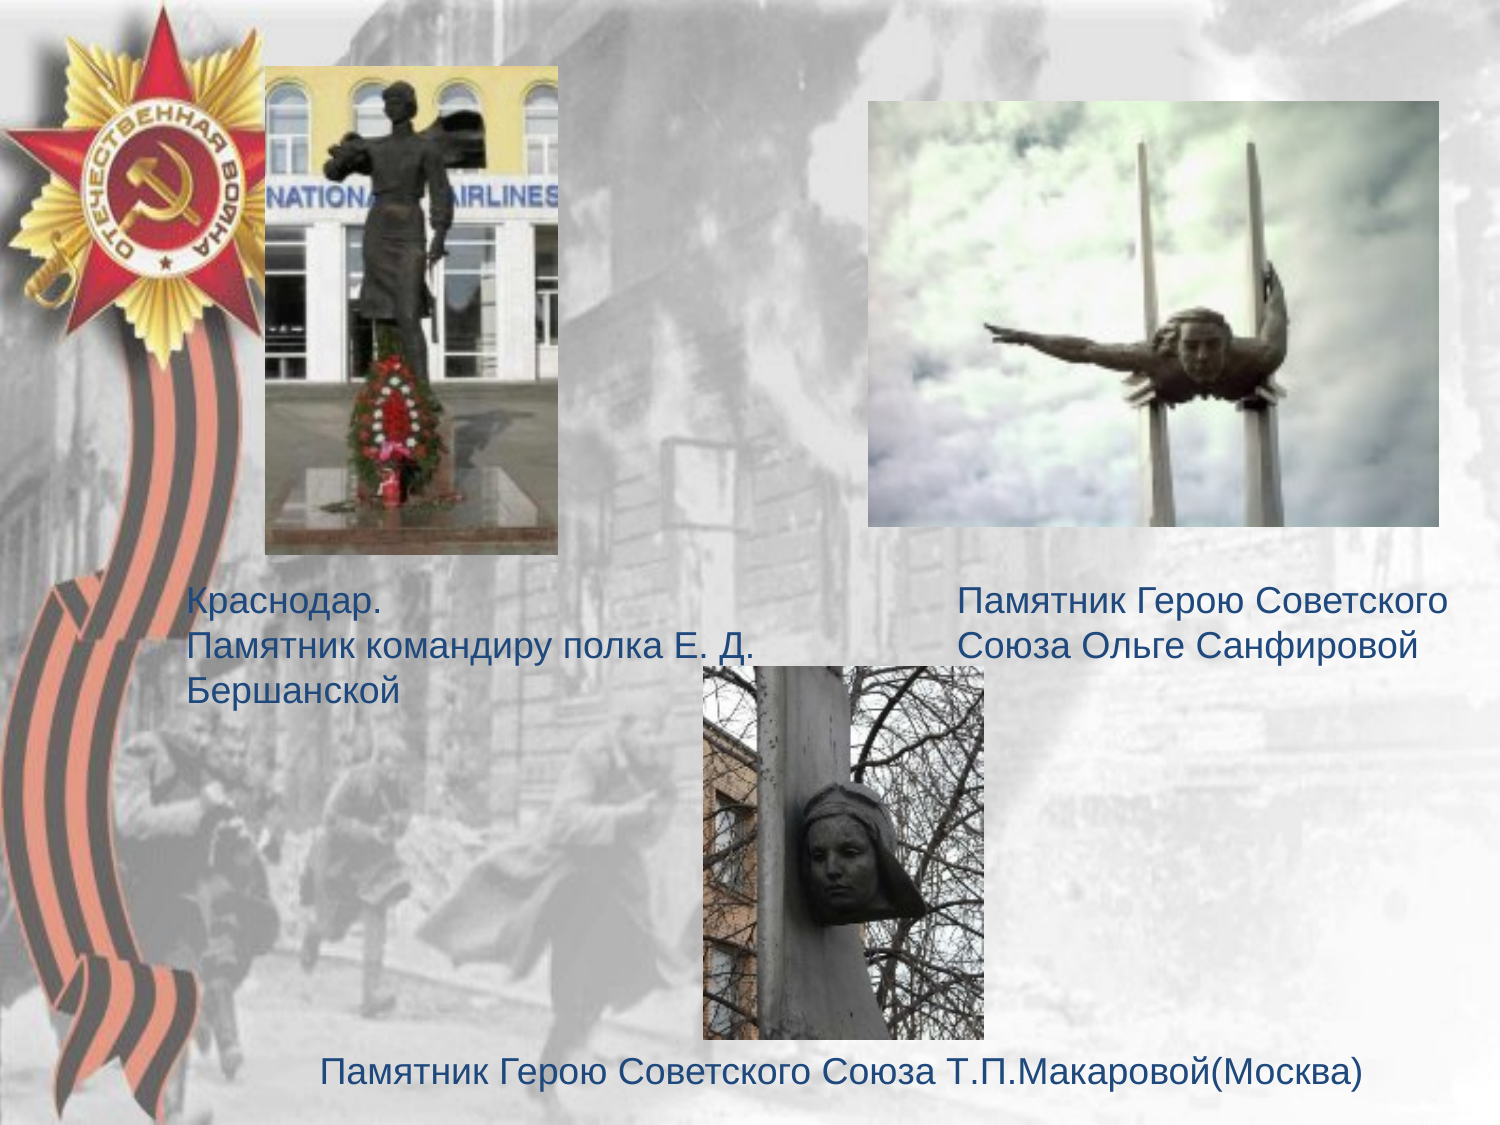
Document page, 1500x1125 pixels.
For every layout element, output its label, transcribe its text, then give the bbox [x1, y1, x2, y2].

text_box Памятник Герою Советского Союза Ольге Санфировой [942, 568, 1464, 674]
text_box Памятник Герою Советского Союза Т.П.Макаровой(Москва) [304, 1039, 1379, 1100]
text_box Краснодар. Памятник командиру полка Е. Д. Бершанской [171, 568, 942, 719]
picture [0, 0, 1500, 1125]
